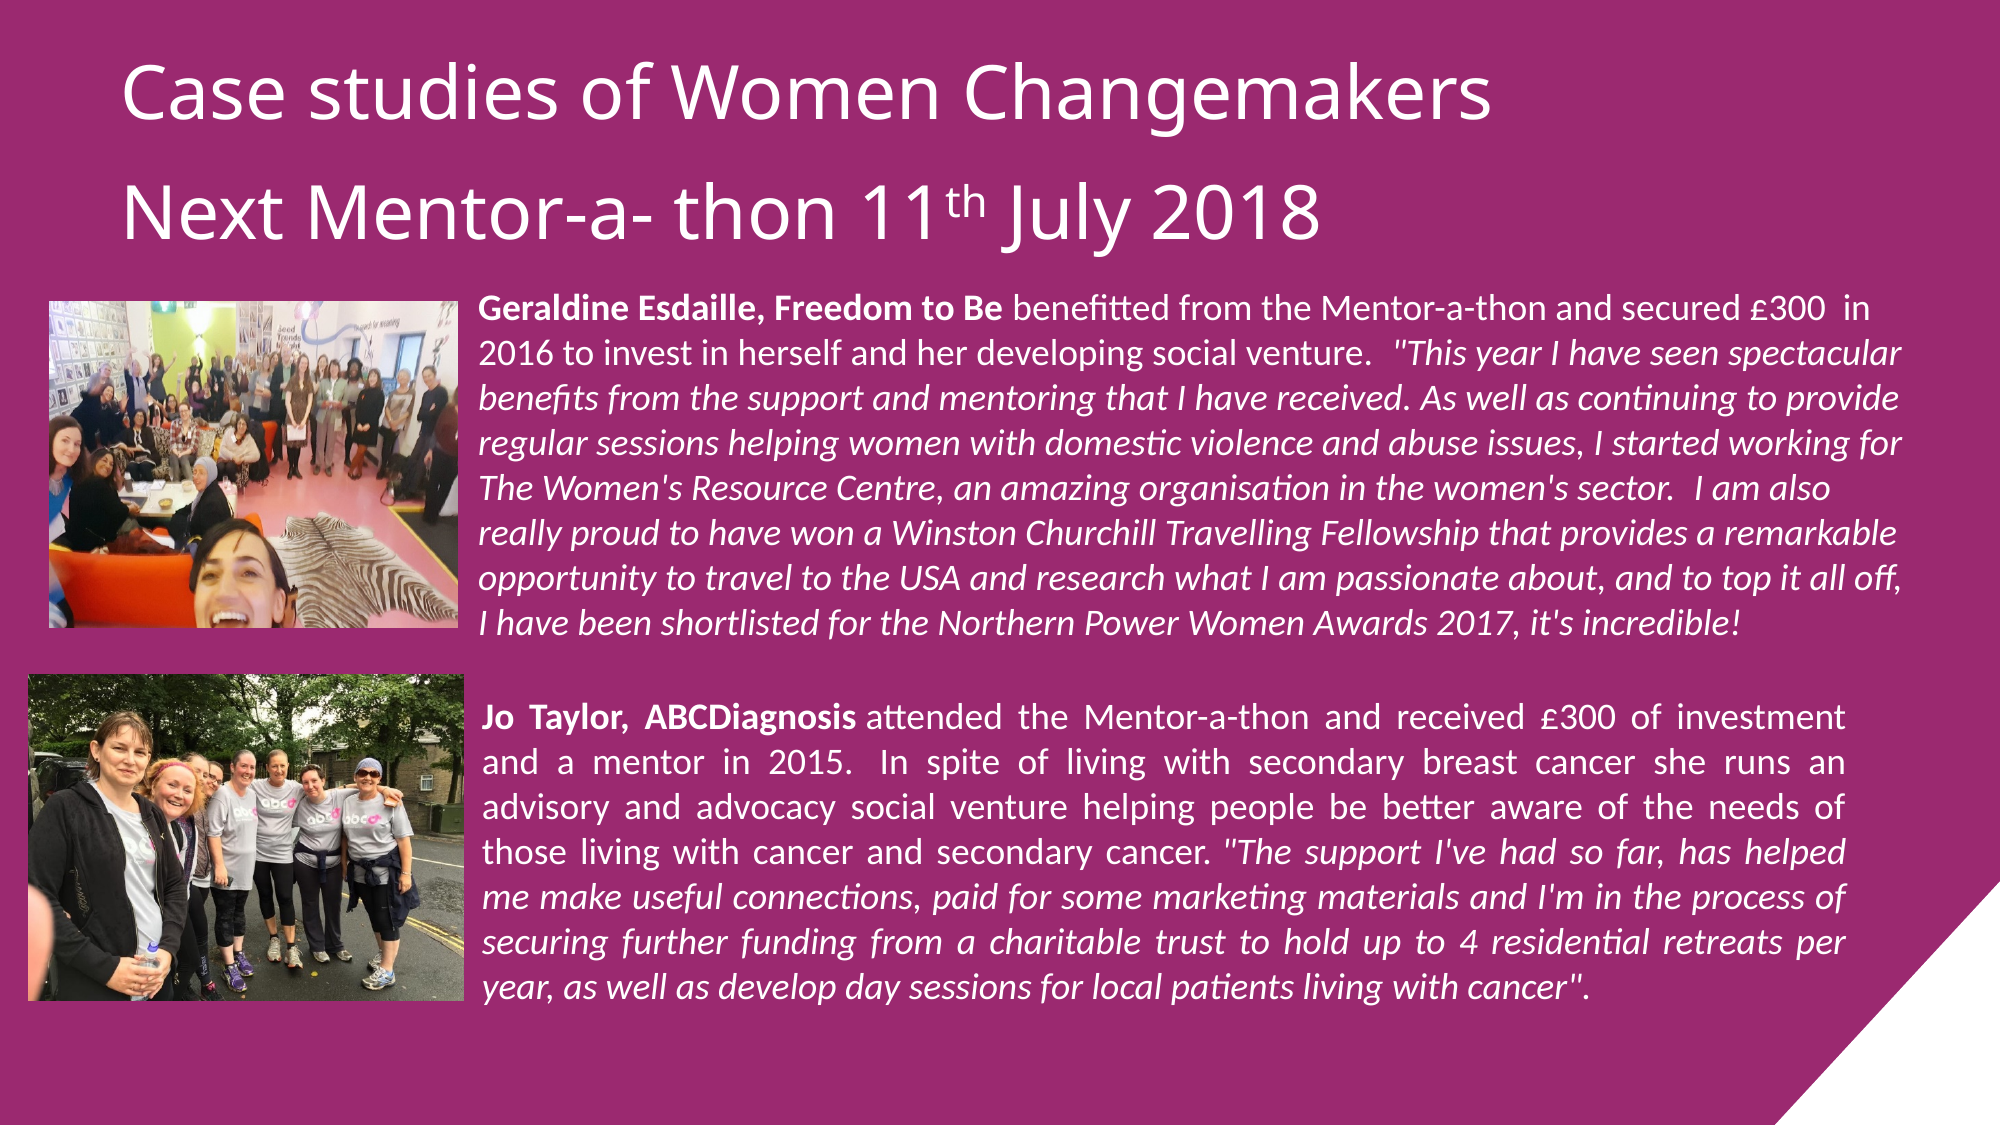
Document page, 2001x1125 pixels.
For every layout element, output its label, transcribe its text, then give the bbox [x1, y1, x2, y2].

picture [49, 301, 458, 628]
text_box [1773, 879, 2000, 1125]
text_box Jo Taylor, ABCDiagnosis attended the Mentor-a-thon and received £300 of investment and a mentor in 2015. In spite of living with secondary breast cancer she runs an advisory and advocacy social venture helping people be better aware of the needs of those living with cancer and secondary cancer. "The support I've had so far, has helped me make useful connections, paid for some marketing materials and I'm in the process of securing further funding from a charitable trust to hold up to 4 residential retreats per year, as well as develop day sessions for local patients living with cancer". [467, 685, 1862, 1015]
text_box Geraldine Esdaille, Freedom to Be benefitted from the Mentor-a-thon and secured £300 in 2016 to invest in herself and her developing social venture. "This year I have seen spectacular benefits from the support and mentoring that I have received. As well as continuing to provide regular sessions helping women with domestic violence and abuse issues, I started working for The Women's Resource Centre, an amazing organisation in the women's sector. I am also really proud to have won a Winston Churchill Travelling Fellowship that provides a remarkable opportunity to travel to the USA and research what I am passionate about, and to top it all off, I have been shortlisted for the Northern Power Women Awards 2017, it's incredible! [463, 275, 1932, 650]
text_box [0, 0, 2000, 1125]
text_box Case studies of Women Changemakers Next Mentor-a- thon 11th July 2018 [105, 37, 1559, 262]
picture [28, 674, 464, 1001]
